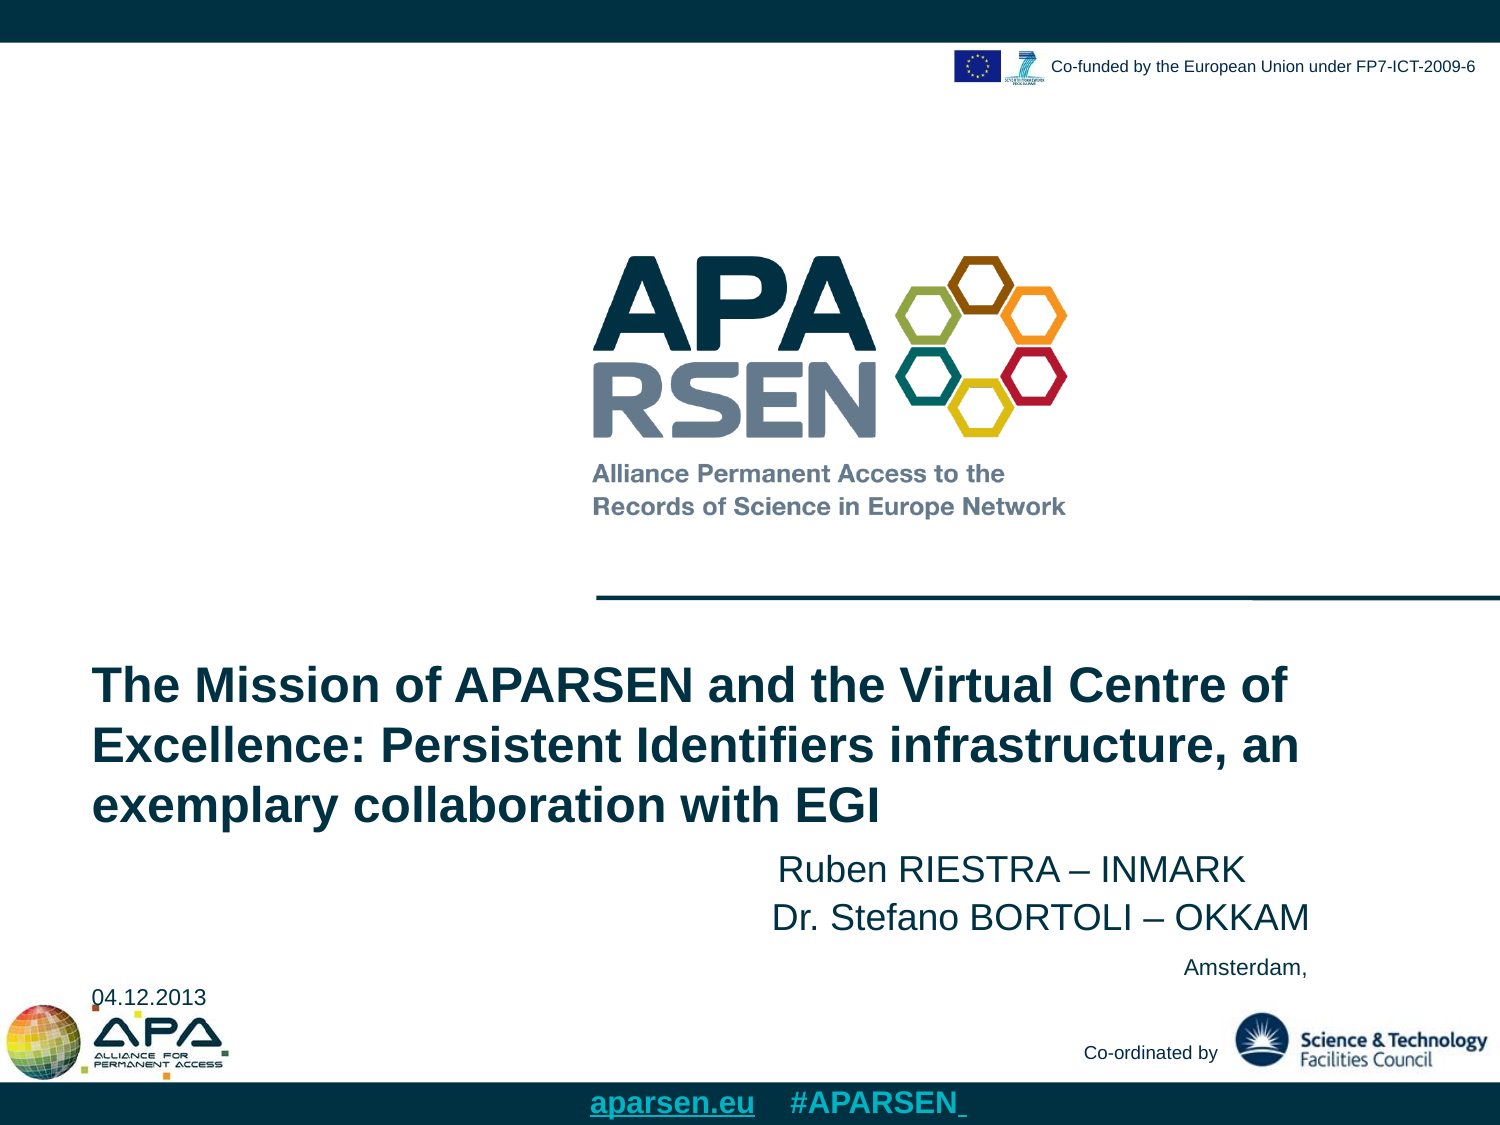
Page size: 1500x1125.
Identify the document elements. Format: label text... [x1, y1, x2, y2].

picture [0, 995, 231, 1082]
picture [95, 995, 101, 1003]
picture [172, 995, 177, 1003]
picture [1222, 999, 1500, 1080]
picture [953, 49, 1047, 87]
picture [525, 172, 1134, 603]
title The Mission of APARSEN and the Virtual Centre of Excellence: Persistent Identifiers infrastructure, an exemplary collaboration with EGI Ruben RIESTRA – INMARK Dr. Stefano BORTOLI – OKKAM Amsterdam, 04.12.2013 [76, 645, 1436, 976]
